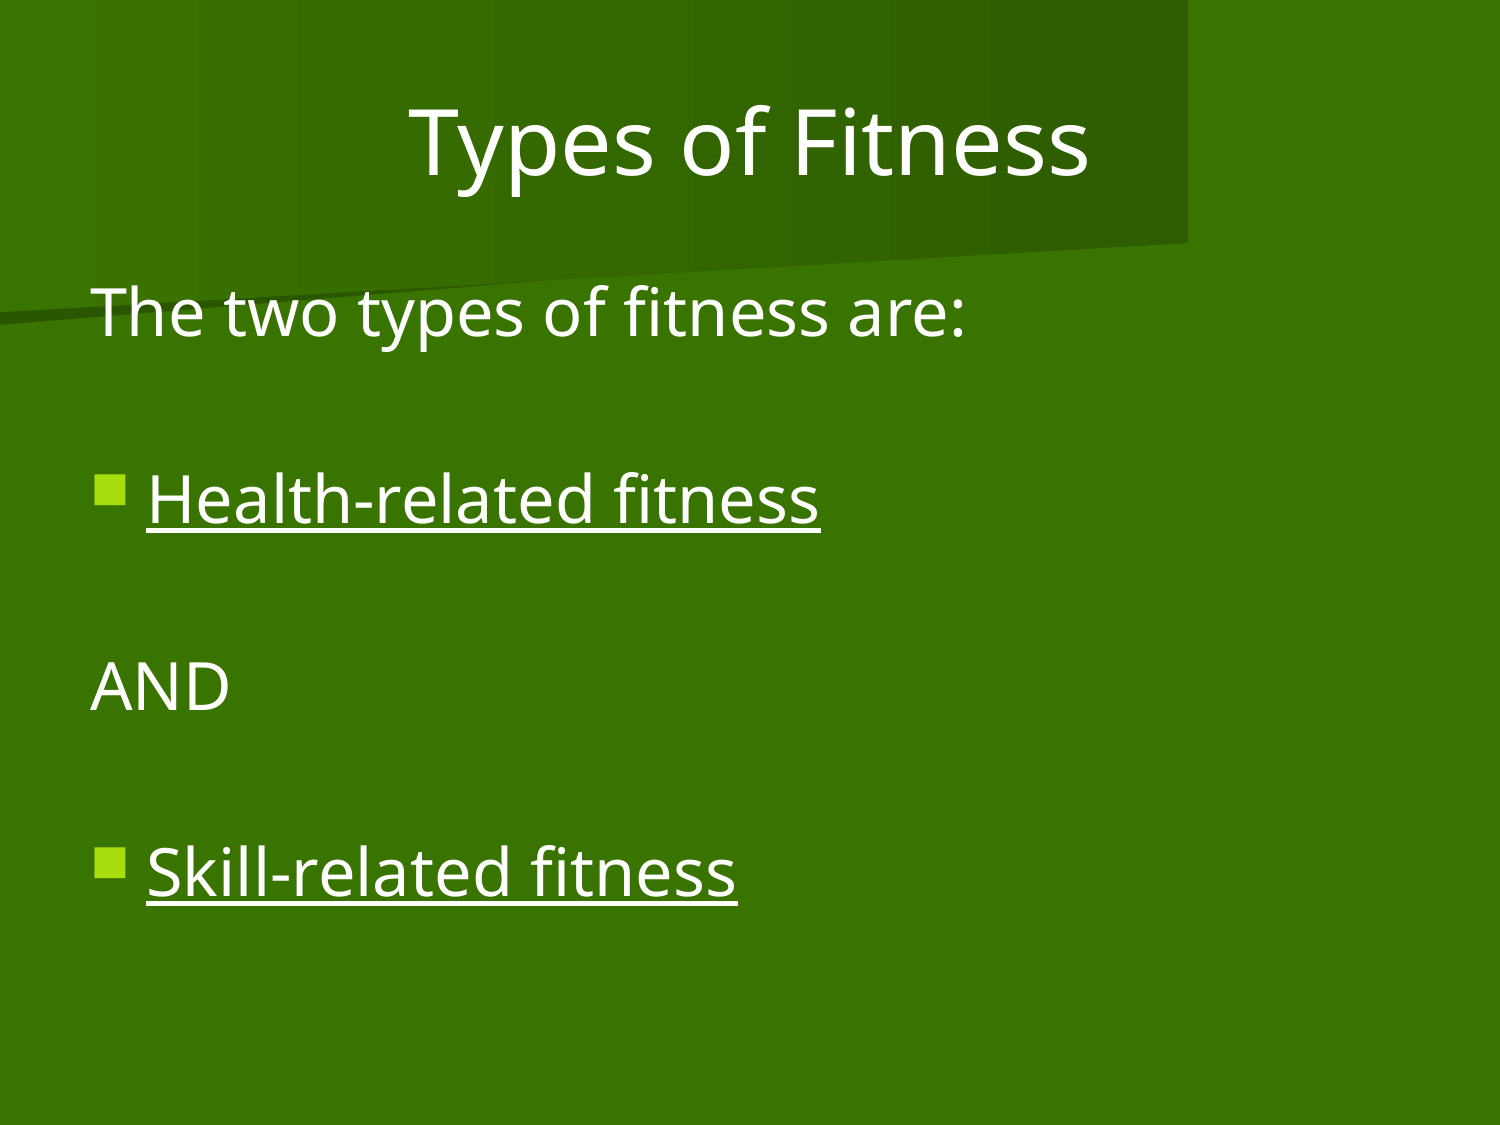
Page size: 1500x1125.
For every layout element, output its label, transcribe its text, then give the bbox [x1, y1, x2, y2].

list The two types of fitness are: Health-related fitness AND Skill-related fitness [75, 262, 1425, 1000]
title Types of Fitness [75, 45, 1425, 233]
